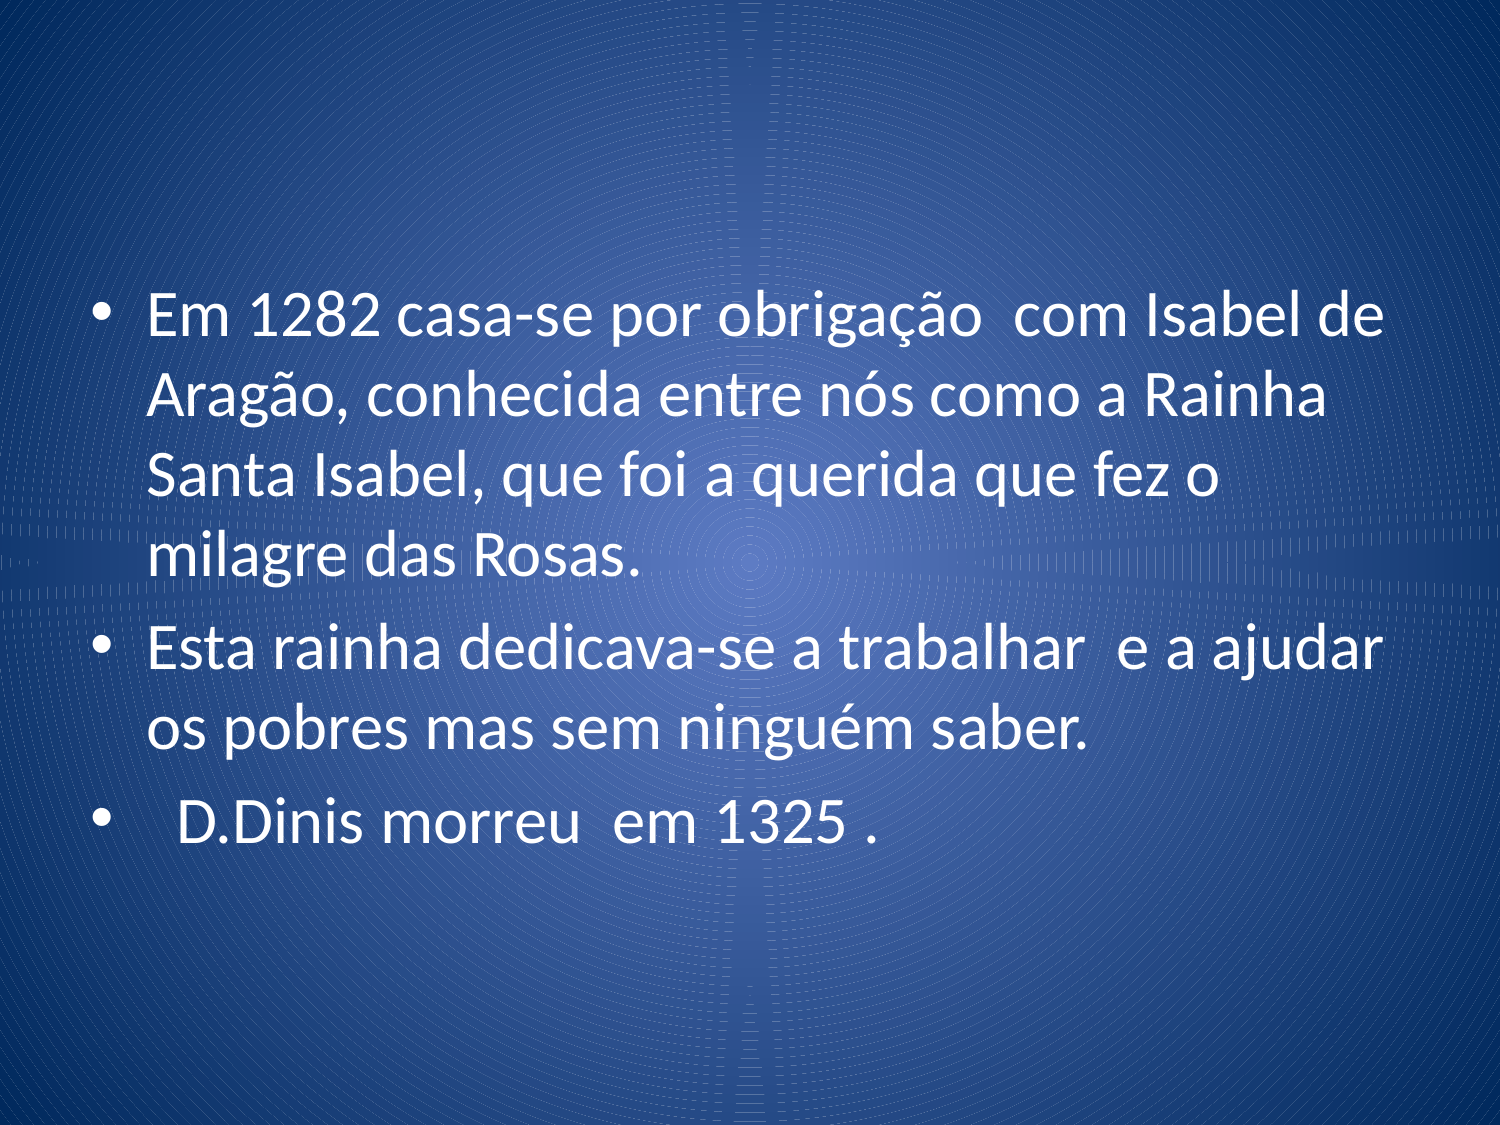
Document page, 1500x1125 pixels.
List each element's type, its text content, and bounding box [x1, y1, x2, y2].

list Em 1282 casa-se por obrigação com Isabel de Aragão, conhecida entre nós como a Rainha Santa Isabel, que foi a querida que fez o milagre das Rosas. Esta rainha dedicava-se a trabalhar e a ajudar os pobres mas sem ninguém saber. D.Dinis morreu em 1325 . [75, 262, 1425, 1005]
